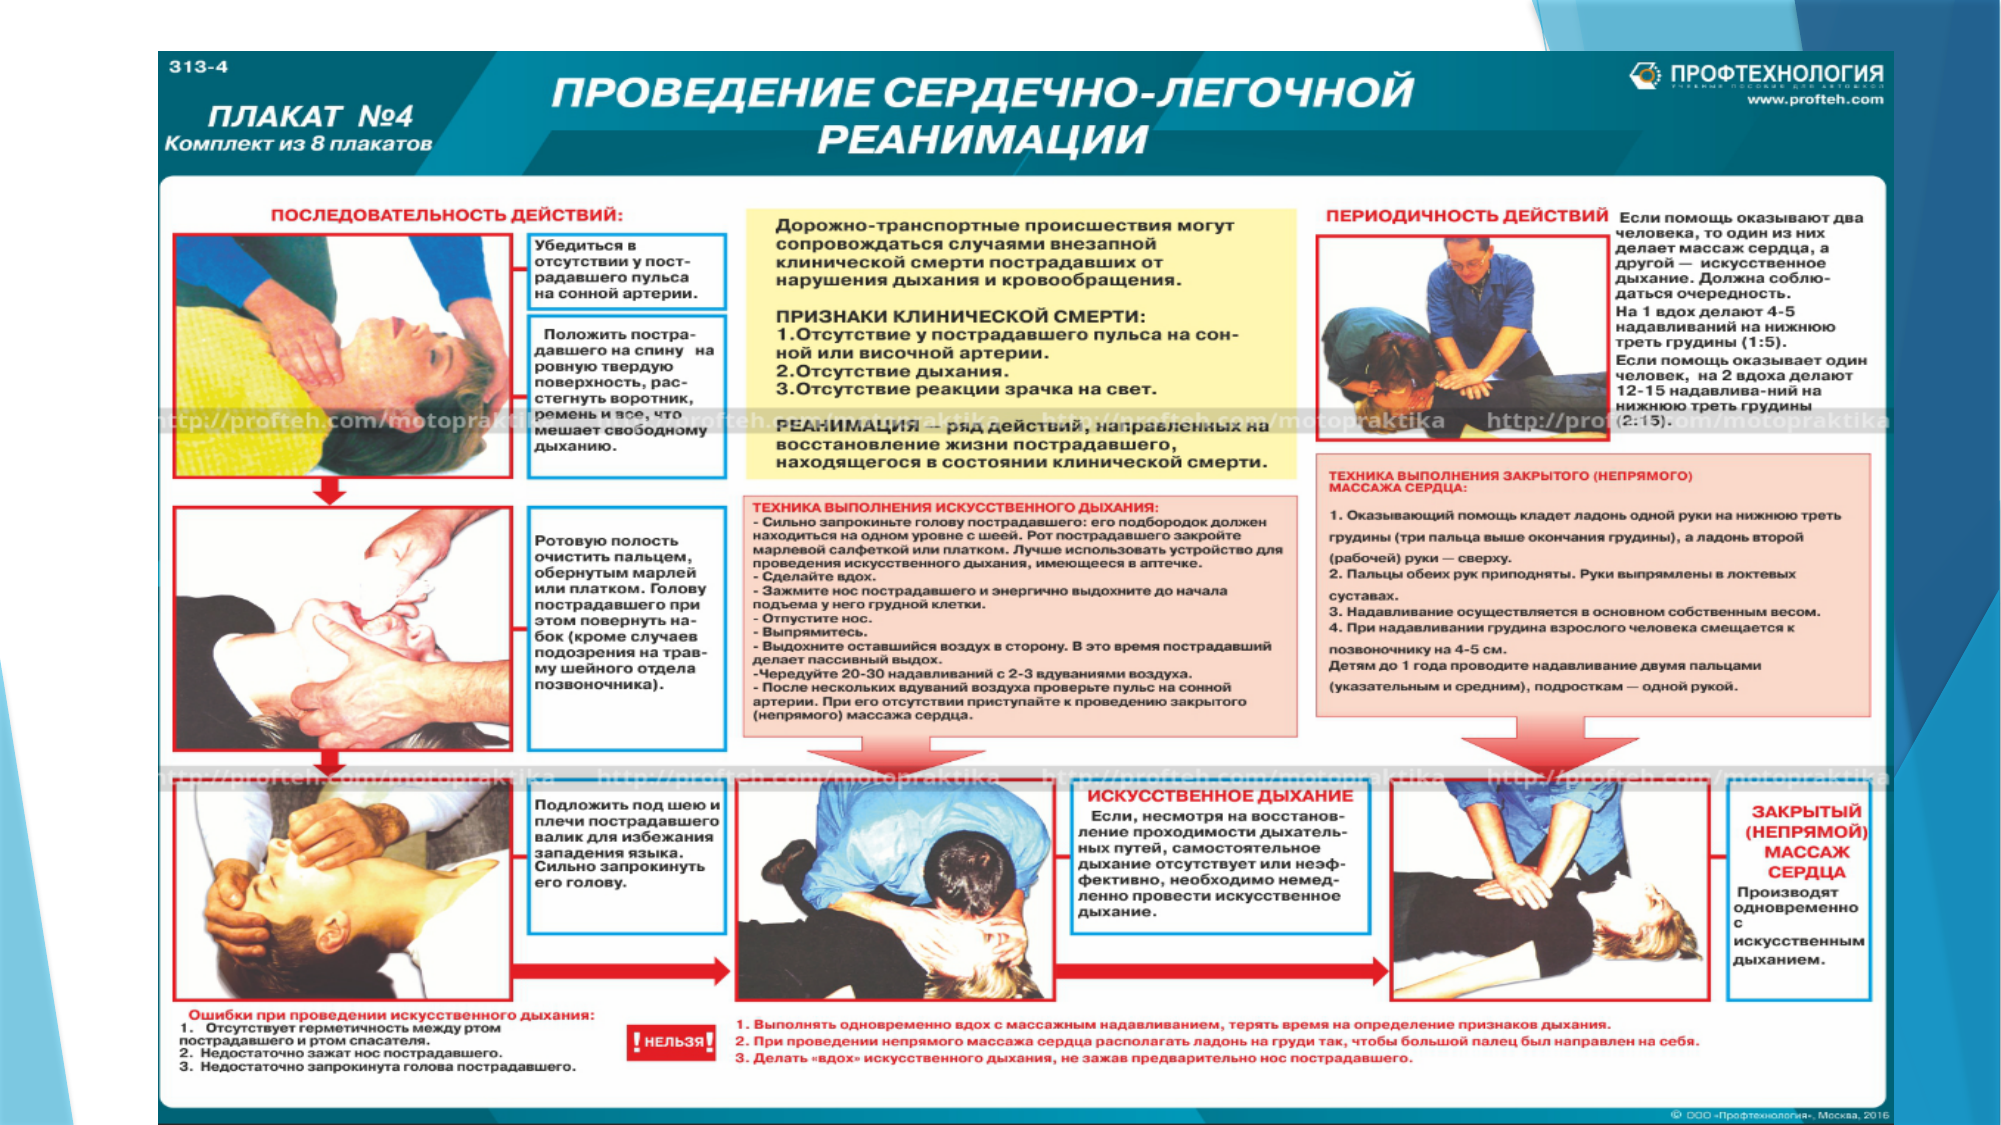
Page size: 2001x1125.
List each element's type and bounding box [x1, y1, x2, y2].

list [157, 50, 1894, 1125]
